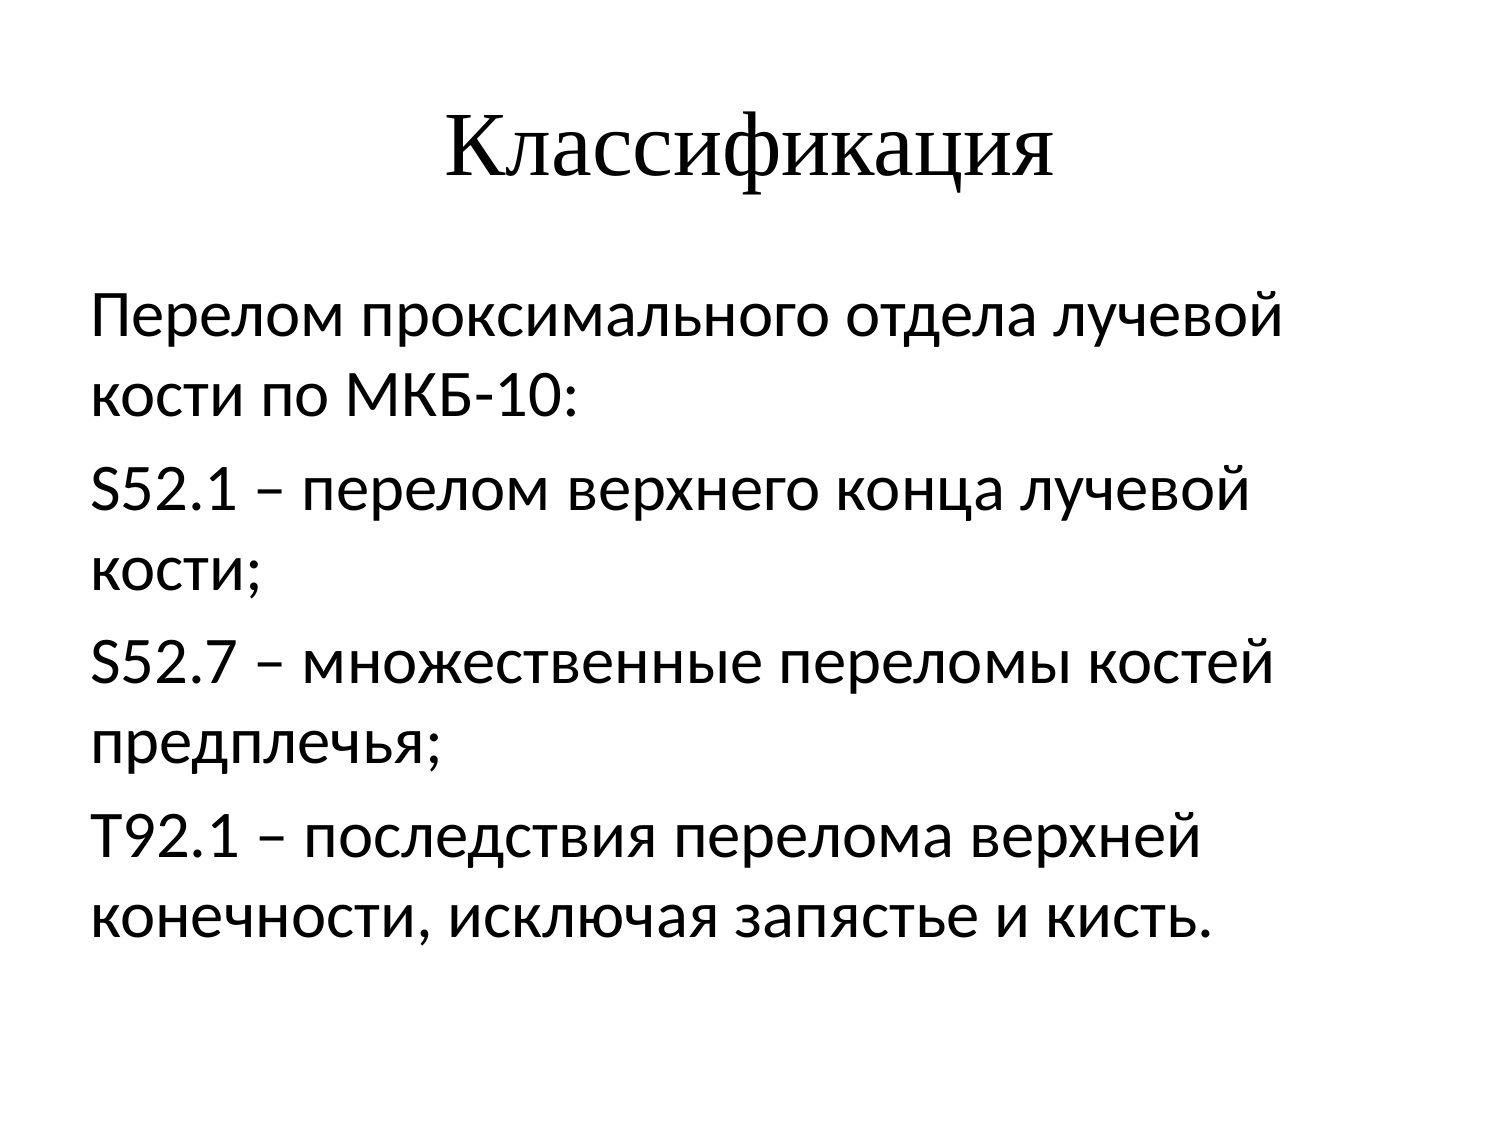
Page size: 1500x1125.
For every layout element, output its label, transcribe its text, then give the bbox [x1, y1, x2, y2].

list Перелом проксимального отдела лучевой кости по МКБ-10: S52.1 – перелом верхнего конца лучевой кости; S52.7 – множественные переломы костей предплечья; T92.1 – последствия перелома верхней конечности, исключая запястье и кисть. [75, 262, 1425, 1005]
title Классификация [75, 45, 1425, 233]
